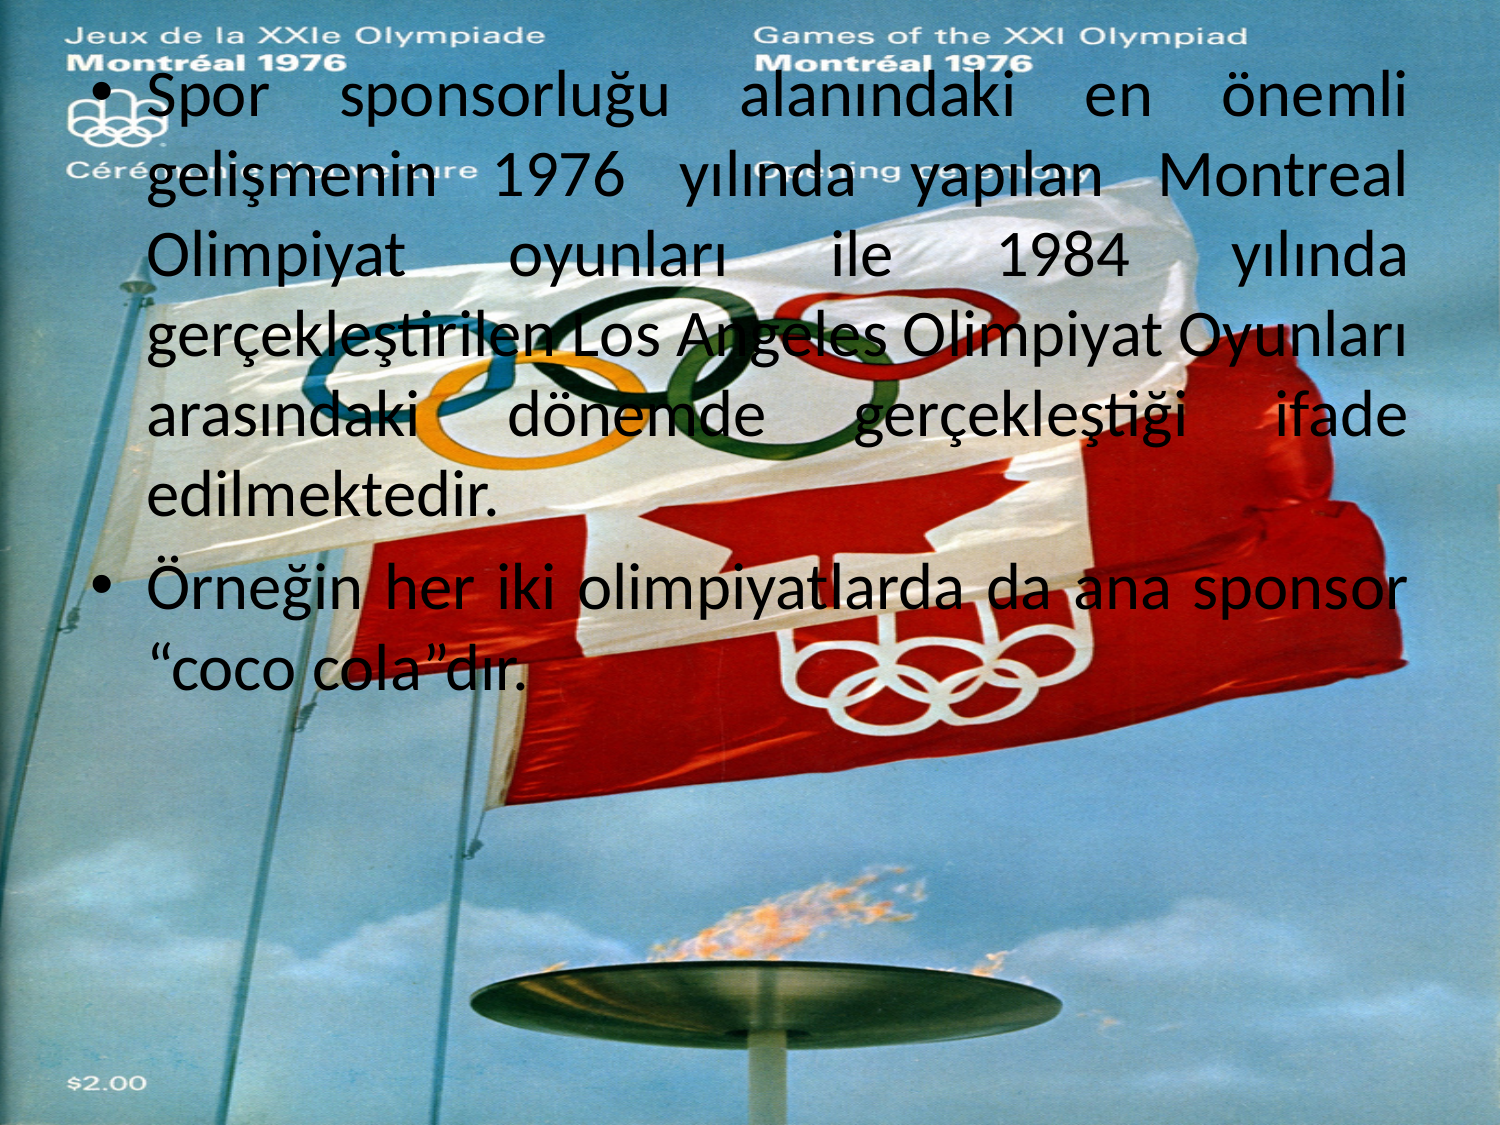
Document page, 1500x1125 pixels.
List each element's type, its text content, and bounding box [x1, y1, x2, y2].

picture [0, 0, 1500, 1125]
list Spor sponsorluğu alanındaki en önemli gelişmenin 1976 yılında yapılan Montreal Olimpiyat oyunları ile 1984 yılında gerçekleştirilen Los Angeles Olimpiyat Oyunları arasındaki dönemde gerçekleştiği ifade edilmektedir. Örneğin her iki olimpiyatlarda da ana sponsor “coco cola”dır. [75, 42, 1425, 1005]
